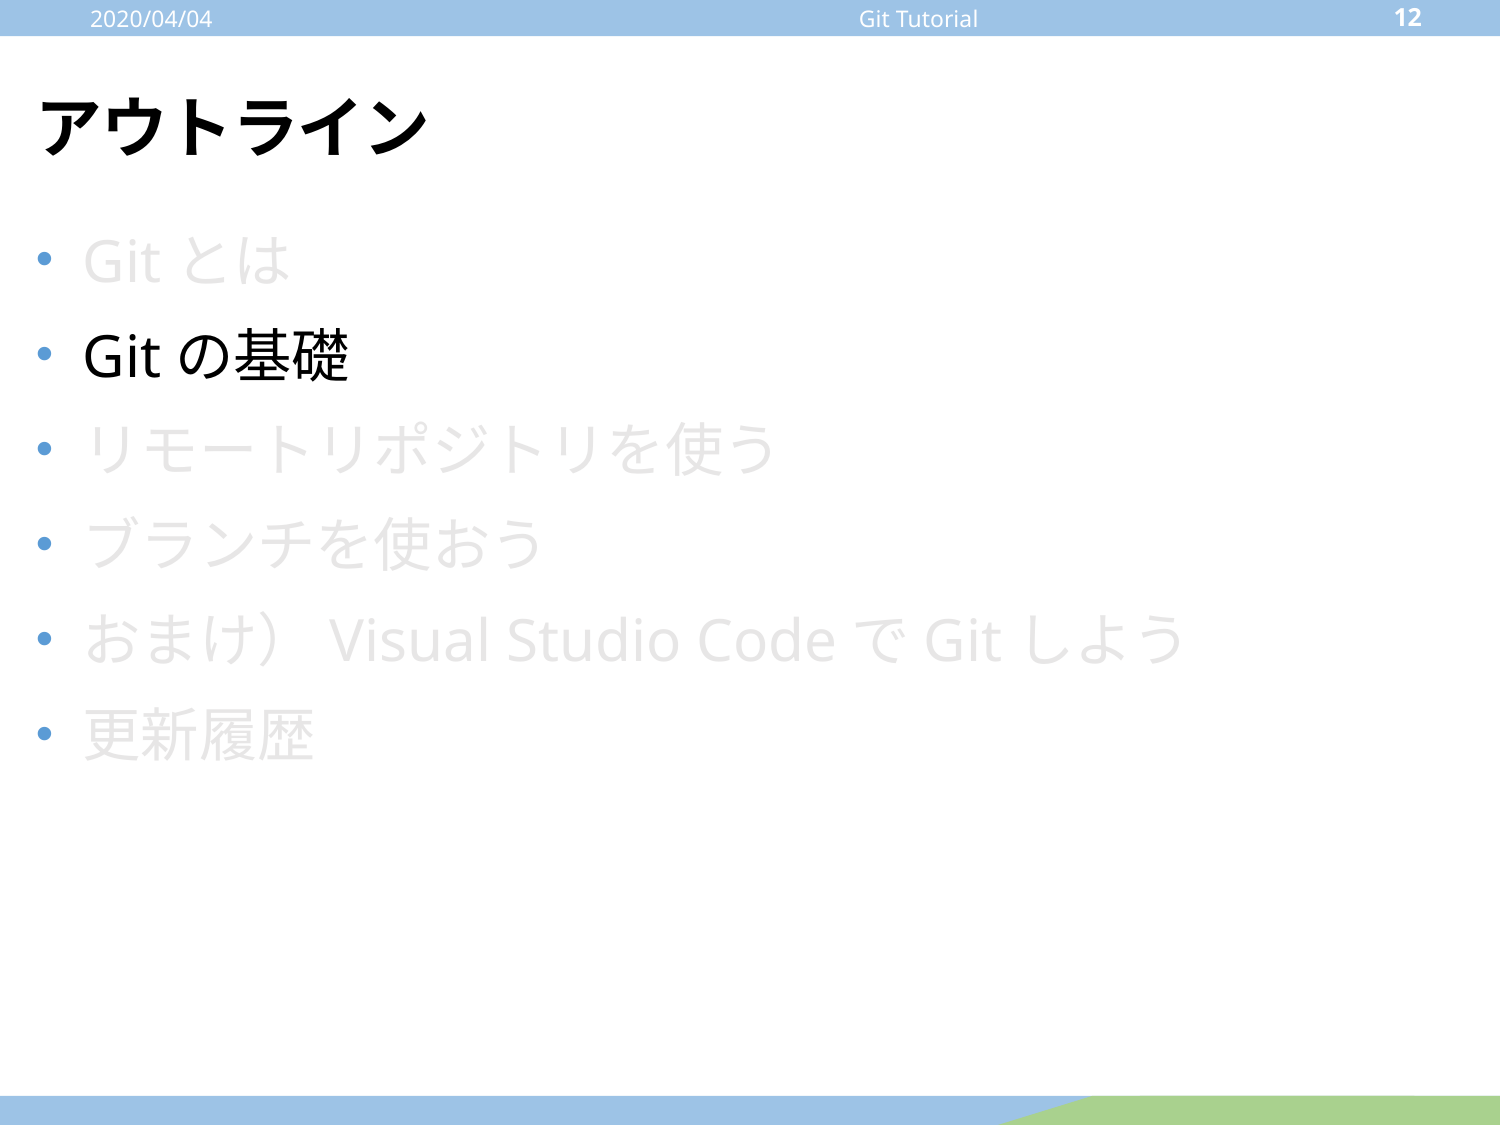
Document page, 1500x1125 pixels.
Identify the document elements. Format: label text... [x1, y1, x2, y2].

slide_number 12 [1320, 0, 1496, 36]
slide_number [75, 0, 471, 36]
list Gitとは Gitの基礎 リモートリポジトリを使う ブランチを使おう おまけ）Visual Studio CodeでGitしよう 更新履歴 [20, 216, 1483, 1063]
title アウトライン [20, 68, 1483, 184]
footer Git Tutorial [517, 0, 1321, 37]
